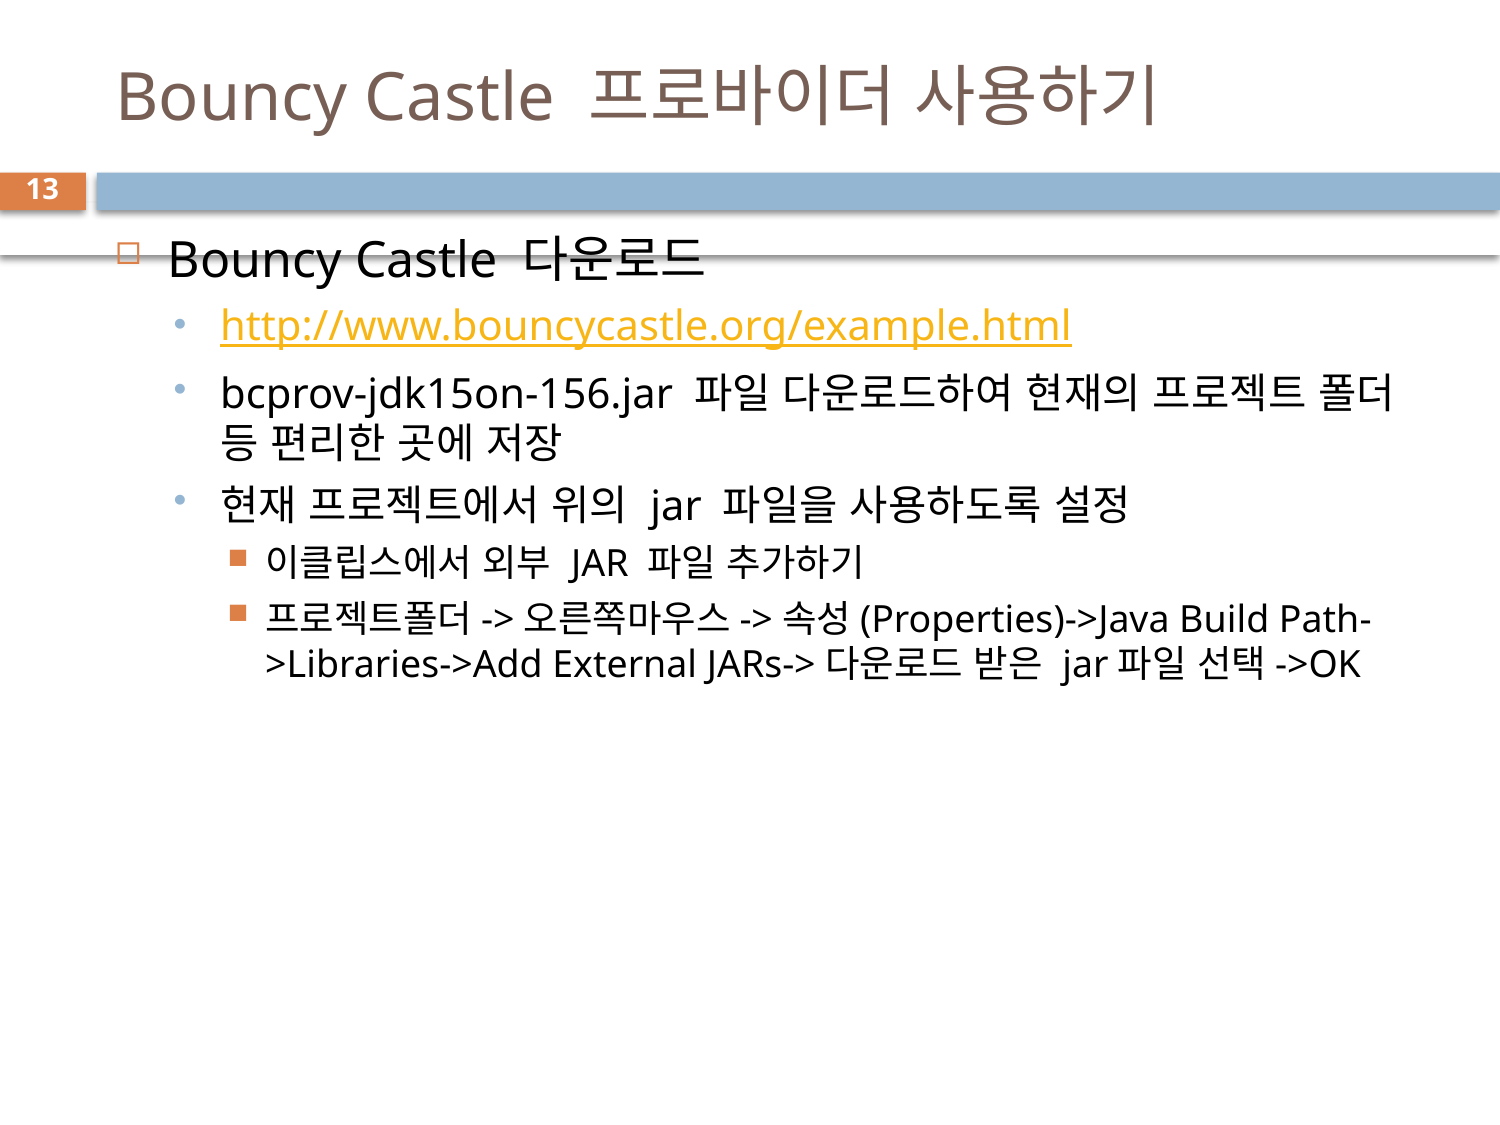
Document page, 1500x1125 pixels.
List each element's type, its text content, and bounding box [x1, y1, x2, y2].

title Bouncy Castle 프로바이더 사용하기 [100, 37, 1438, 149]
slide_number 13 [0, 170, 87, 211]
list Bouncy Castle 다운로드 http://www.bouncycastle.org/example.html bcprov-jdk15on-156.jar 파일 다운로드하여 현재의 프로젝트 폴더 등 편리한 곳에 저장 현재 프로젝트에서 위의 jar 파일을 사용하도록 설정 이클립스에서 외부 JAR 파일 추가하기 프로젝트폴더->오른쪽마우스->속성(Properties)->Java Build Path->Libraries->Add External JARs->다운로드 받은 jar파일 선택->OK [100, 219, 1438, 1047]
